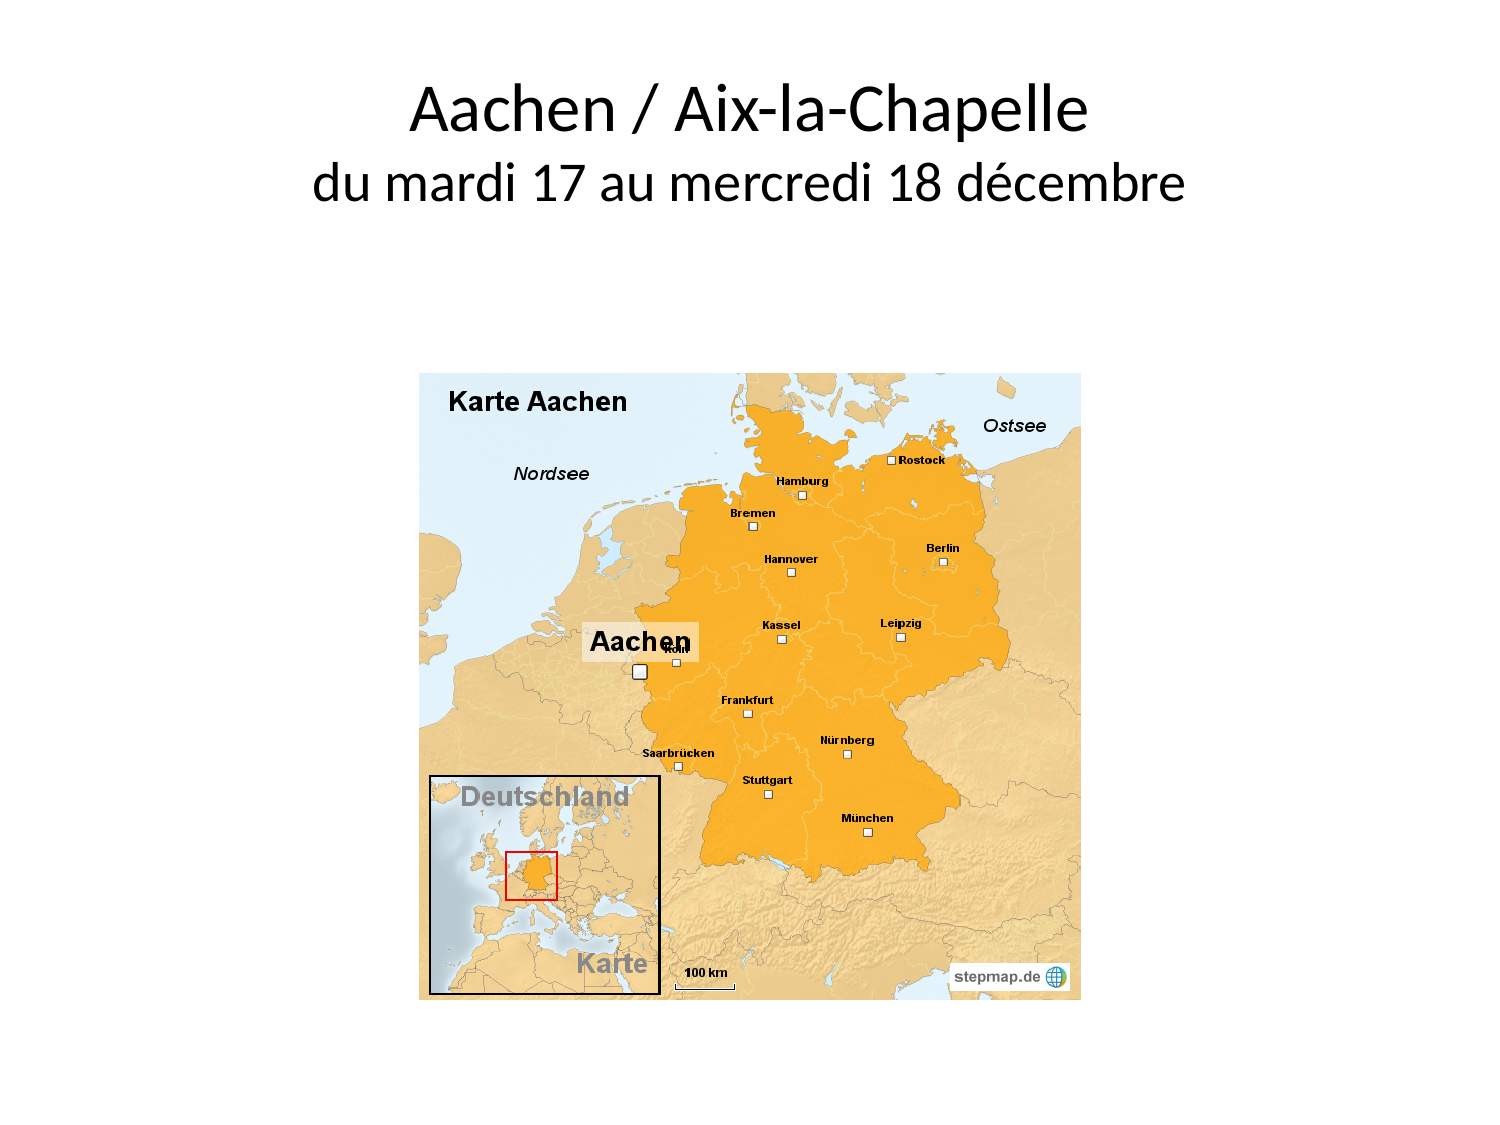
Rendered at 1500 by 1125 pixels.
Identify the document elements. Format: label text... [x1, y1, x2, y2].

picture [418, 373, 1081, 1000]
title Aachen / Aix-la-Chapelle du mardi 17 au mercredi 18 décembre [112, 54, 1388, 303]
